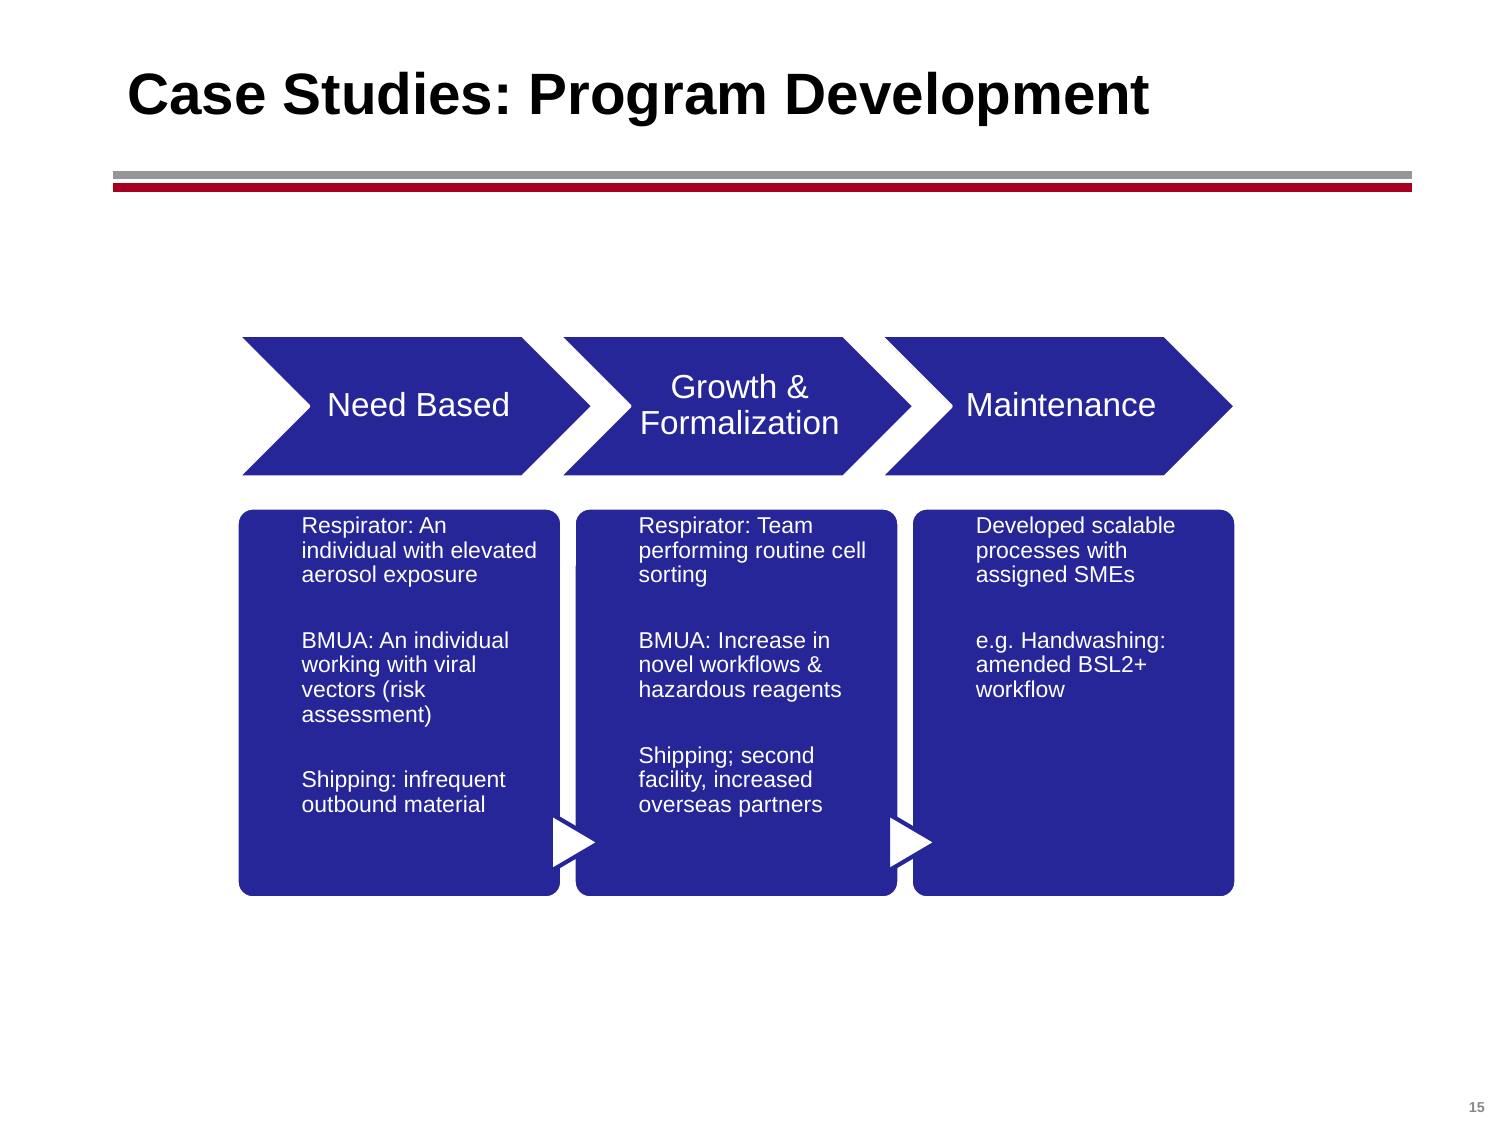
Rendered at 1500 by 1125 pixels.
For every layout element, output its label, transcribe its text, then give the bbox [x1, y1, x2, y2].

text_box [236, 507, 1237, 899]
slide_number ‹#› [1149, 1067, 1500, 1125]
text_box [236, 334, 1237, 478]
title Case Studies: Program Development [112, 27, 1413, 157]
